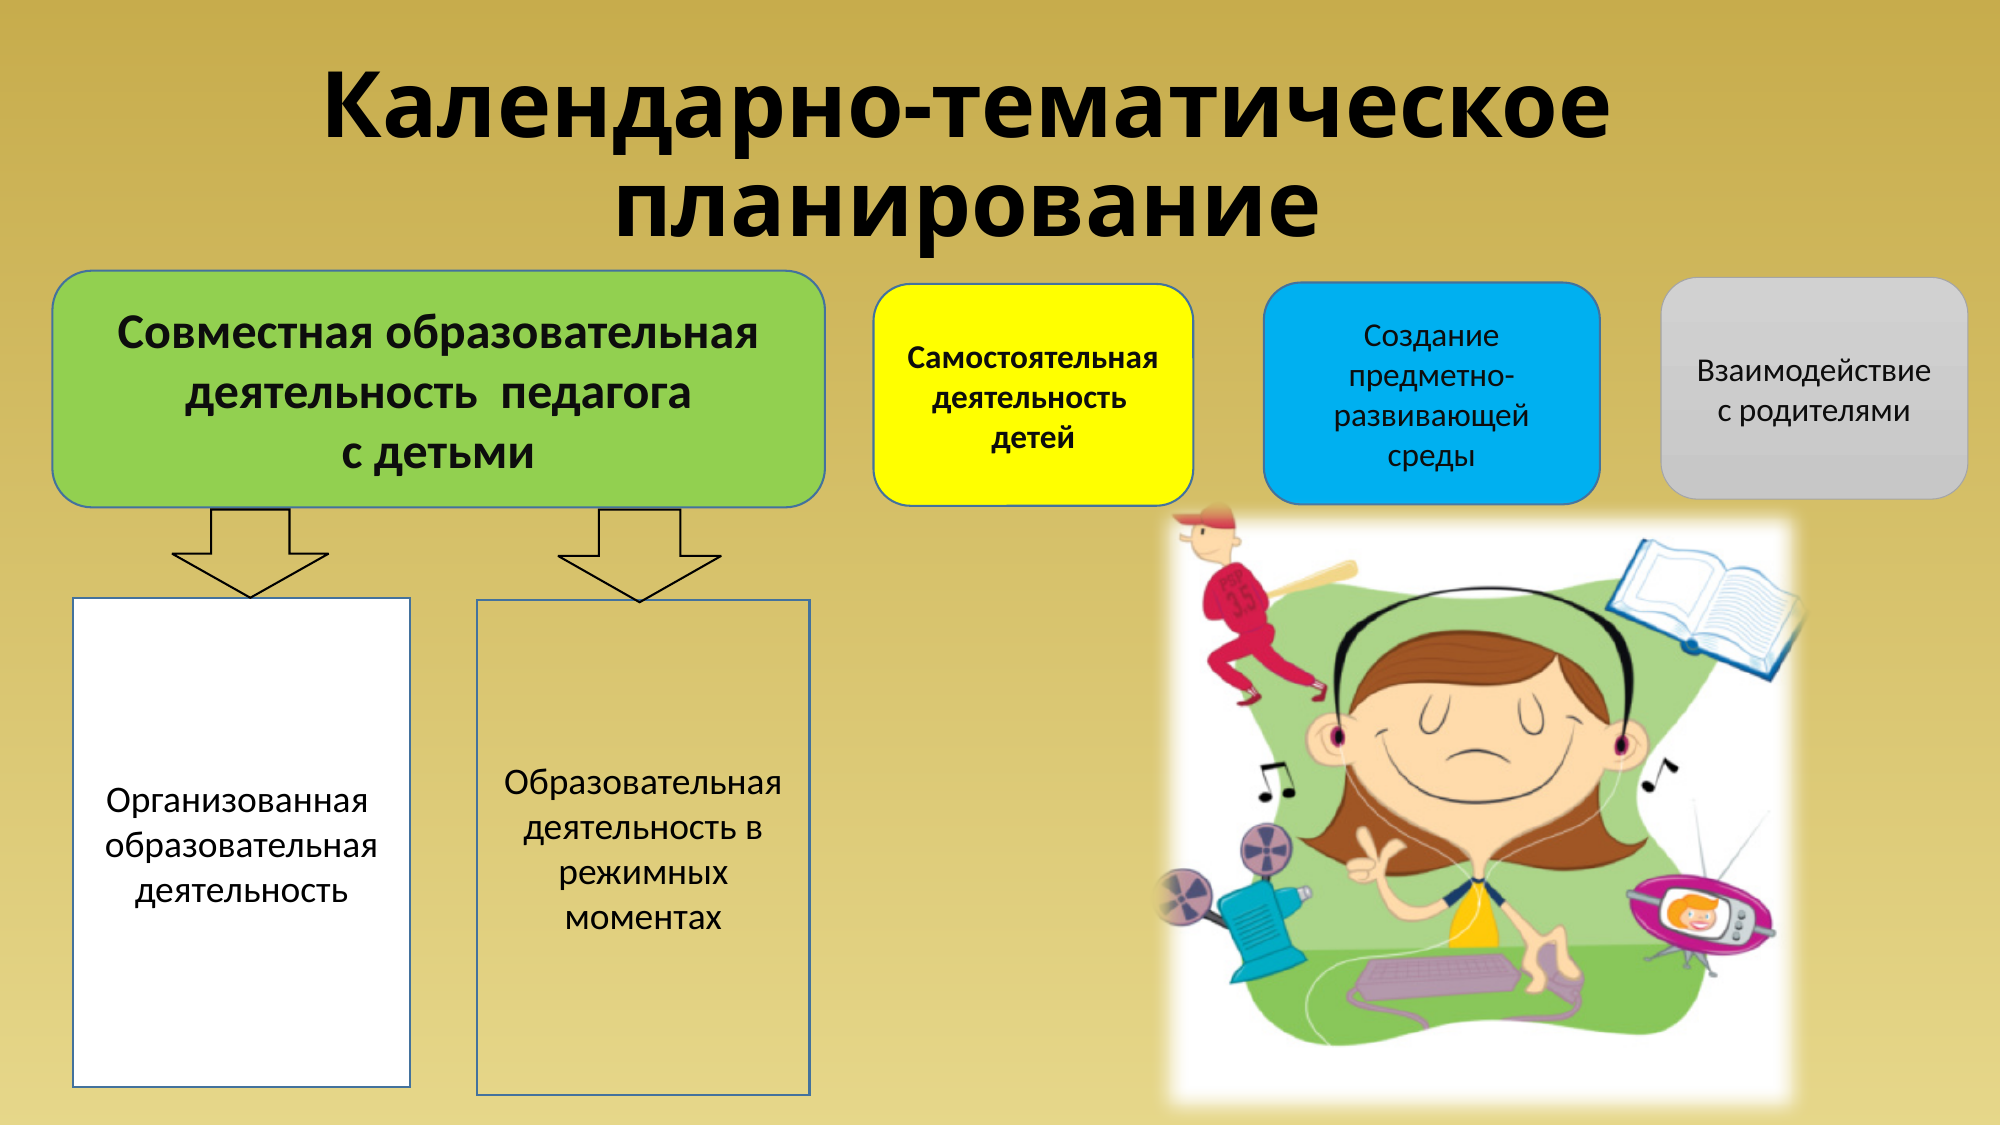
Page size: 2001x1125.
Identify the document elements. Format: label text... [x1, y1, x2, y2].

text_box Взаимодействие с родителями [1660, 276, 1969, 500]
title Календарно-тематическое планирование [104, 48, 1830, 267]
text_box [557, 508, 722, 604]
text_box Совместная образовательная деятельность педагога с детьми [51, 269, 826, 509]
picture [1149, 498, 1811, 1125]
text_box Организованная образовательная деятельность [72, 597, 411, 1088]
text_box [171, 508, 330, 599]
text_box Образовательная деятельность в режимных моментах [476, 599, 811, 1096]
text_box Создание предметно-развивающей среды [1262, 281, 1601, 498]
text_box Самостоятельная деятельность детей [872, 282, 1195, 507]
